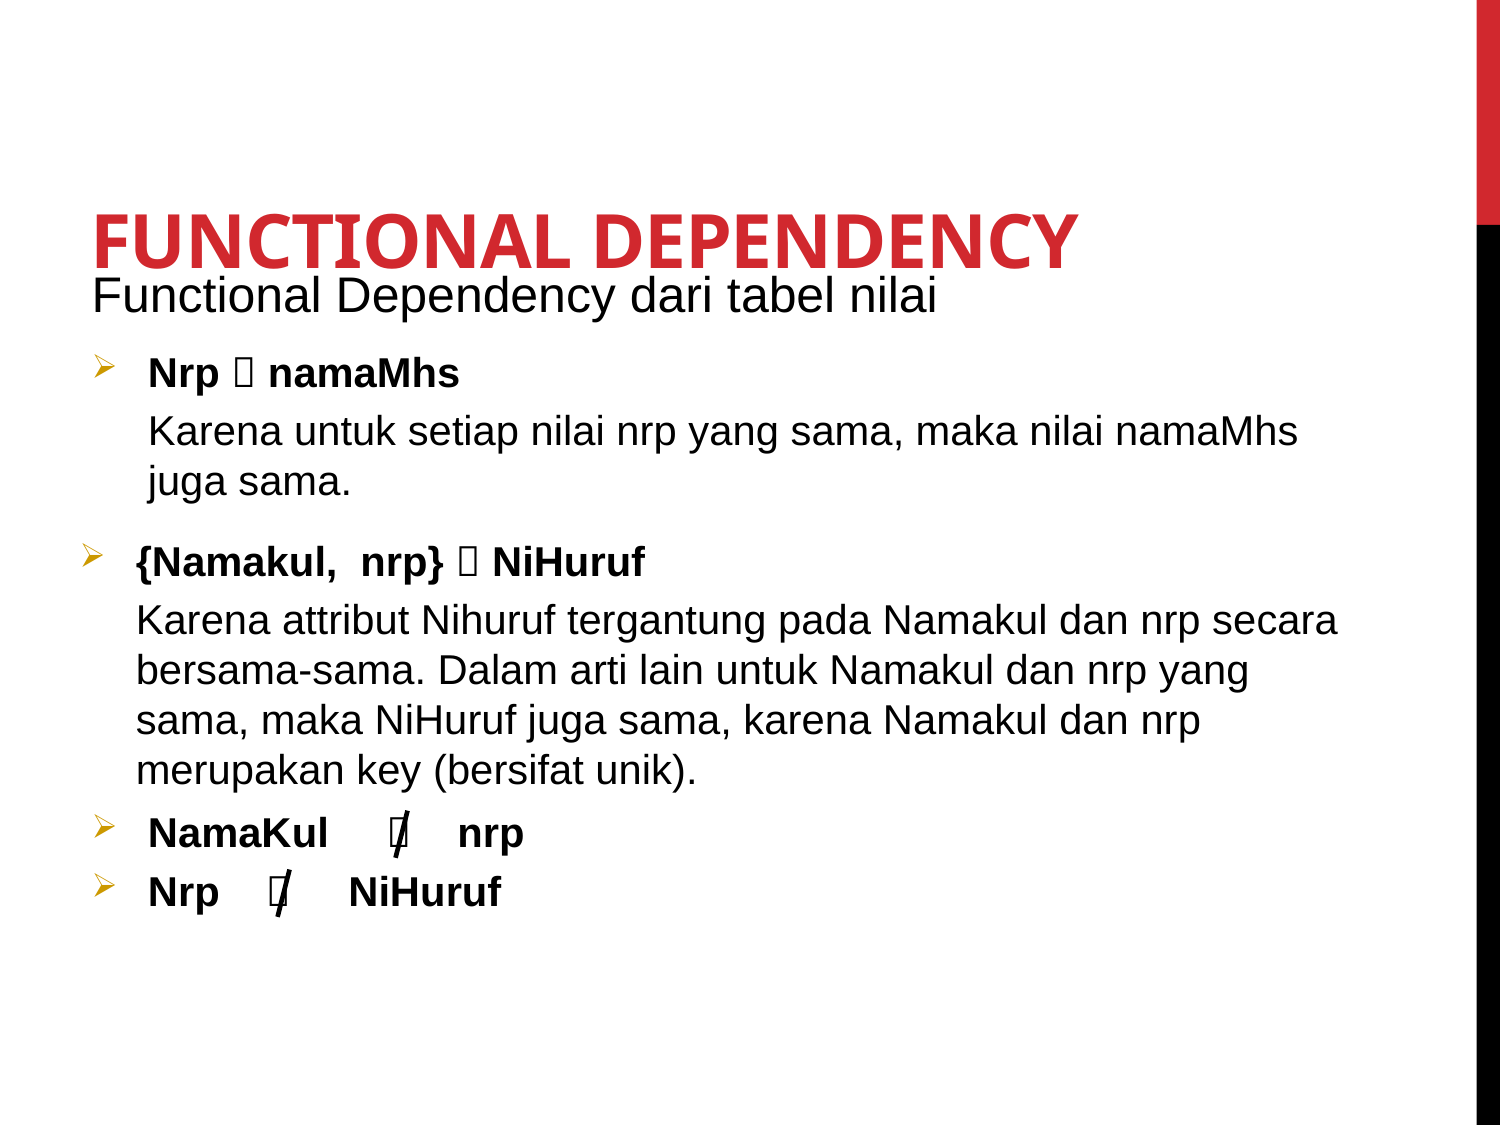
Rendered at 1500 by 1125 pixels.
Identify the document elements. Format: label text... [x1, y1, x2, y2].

title Functional Dependency [75, 66, 1341, 292]
text_box Functional Dependency dari tabel nilai [76, 255, 1069, 337]
text_box {Namakul, nrp}  NiHuruf Karena attribut Nihuruf tergantung pada Namakul dan nrp secara bersama-sama. Dalam arti lain untuk Namakul dan nrp yang sama, maka NiHuruf juga sama, karena Namakul dan nrp merupakan key (bersifat unik). [64, 527, 1388, 787]
text_box Nrp  namaMhs Karena untuk setiap nilai nrp yang sama, maka nilai namaMhs juga sama. [76, 337, 1400, 539]
text_box NamaKul  nrp Nrp  NiHuruf [76, 798, 1400, 941]
